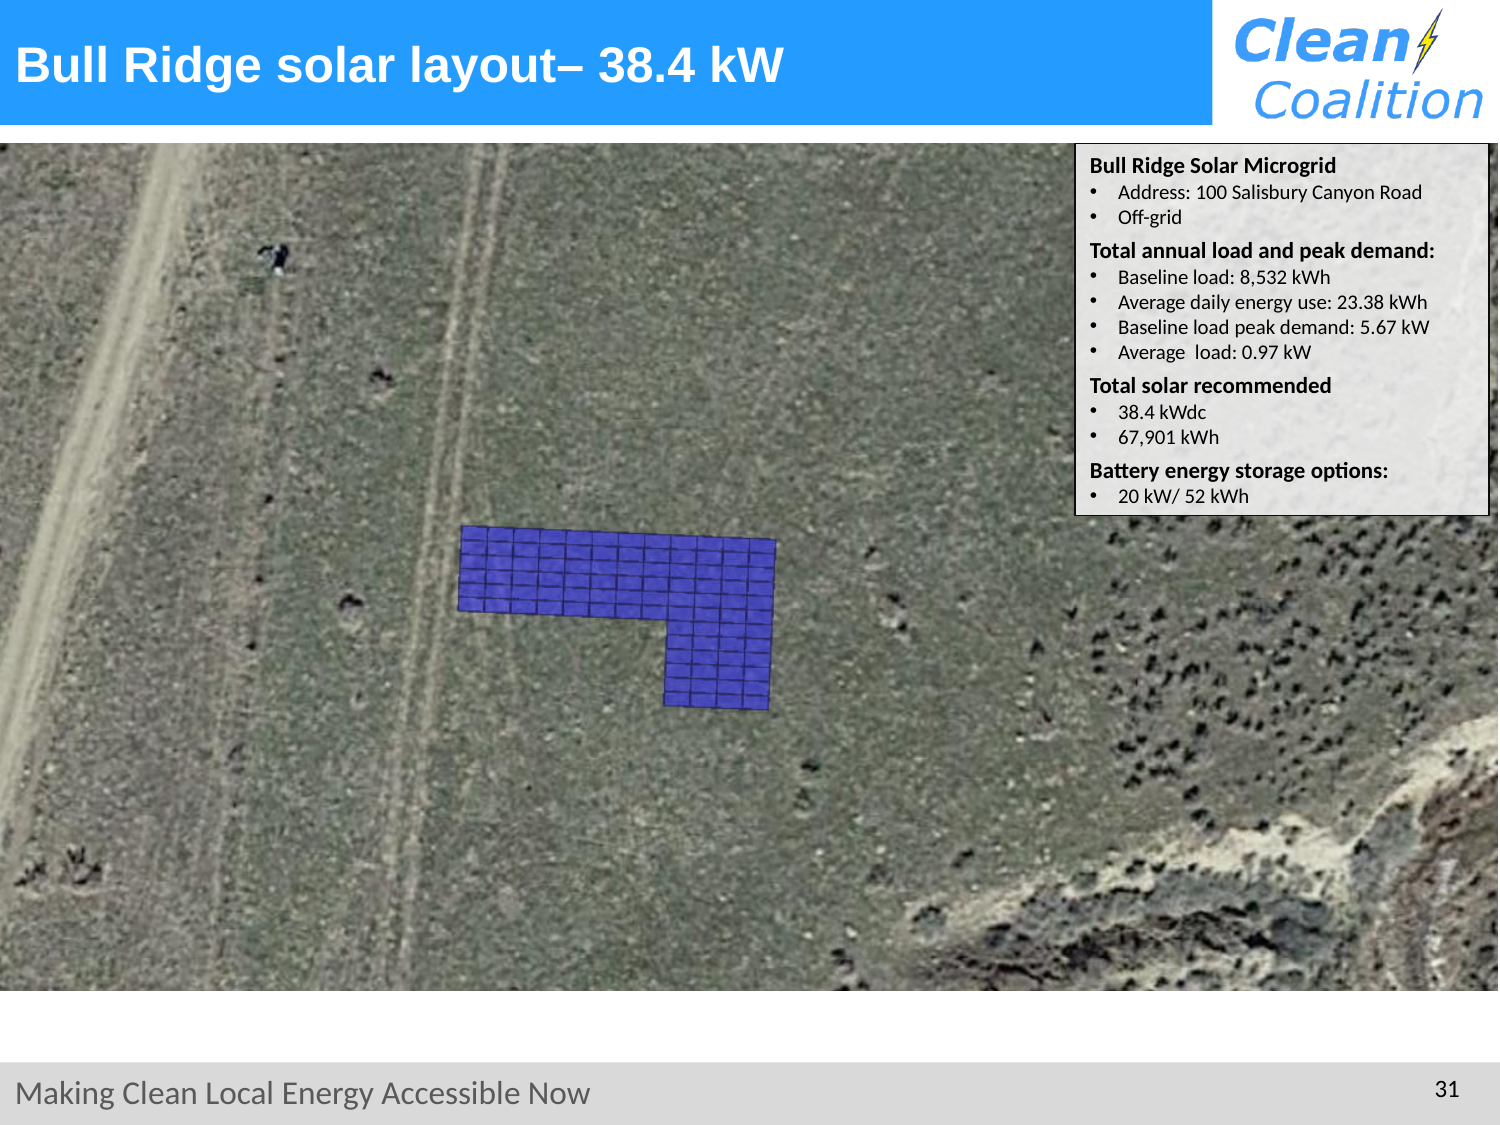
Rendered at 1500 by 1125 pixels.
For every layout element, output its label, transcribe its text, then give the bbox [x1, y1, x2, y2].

title Bull Ridge solar layout– 38.4 kW [0, 0, 1200, 125]
picture [0, 143, 1499, 991]
